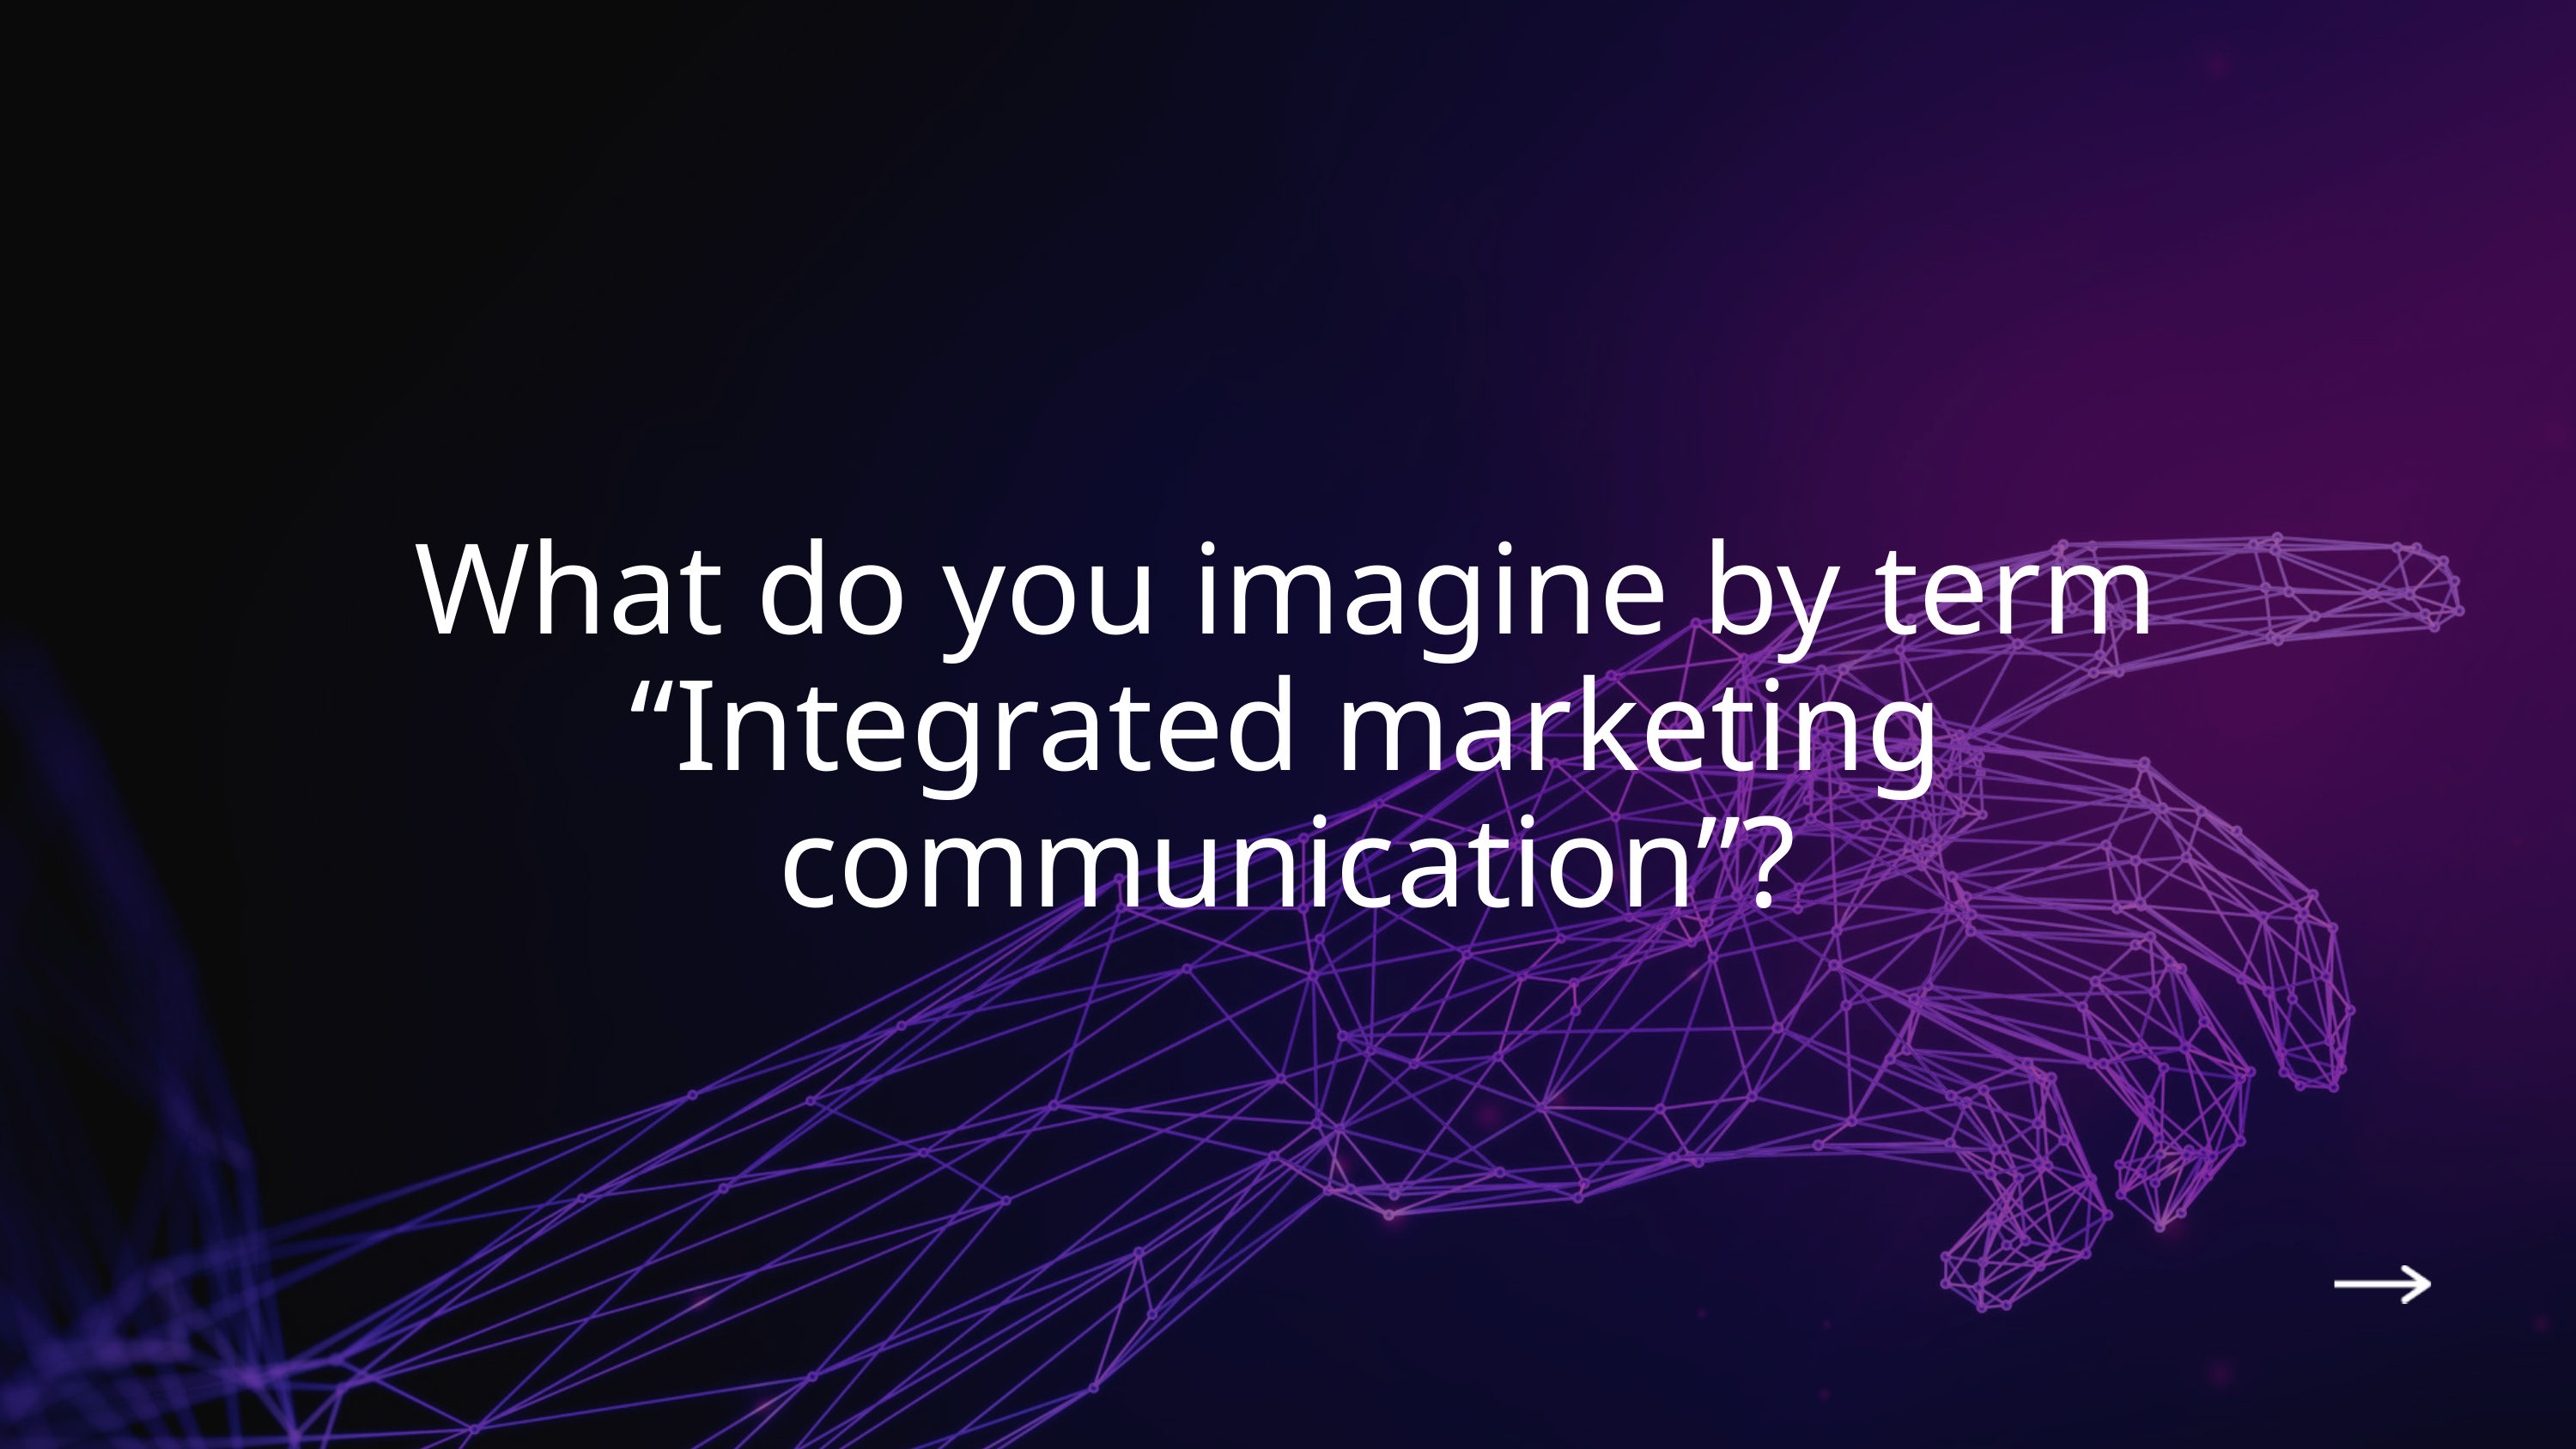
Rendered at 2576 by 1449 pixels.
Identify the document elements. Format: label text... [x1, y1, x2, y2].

text_box What do you imagine by term “Integrated marketing communication”? [292, 521, 2284, 933]
text_box [2334, 1265, 2432, 1304]
text_box [0, 0, 2576, 1449]
